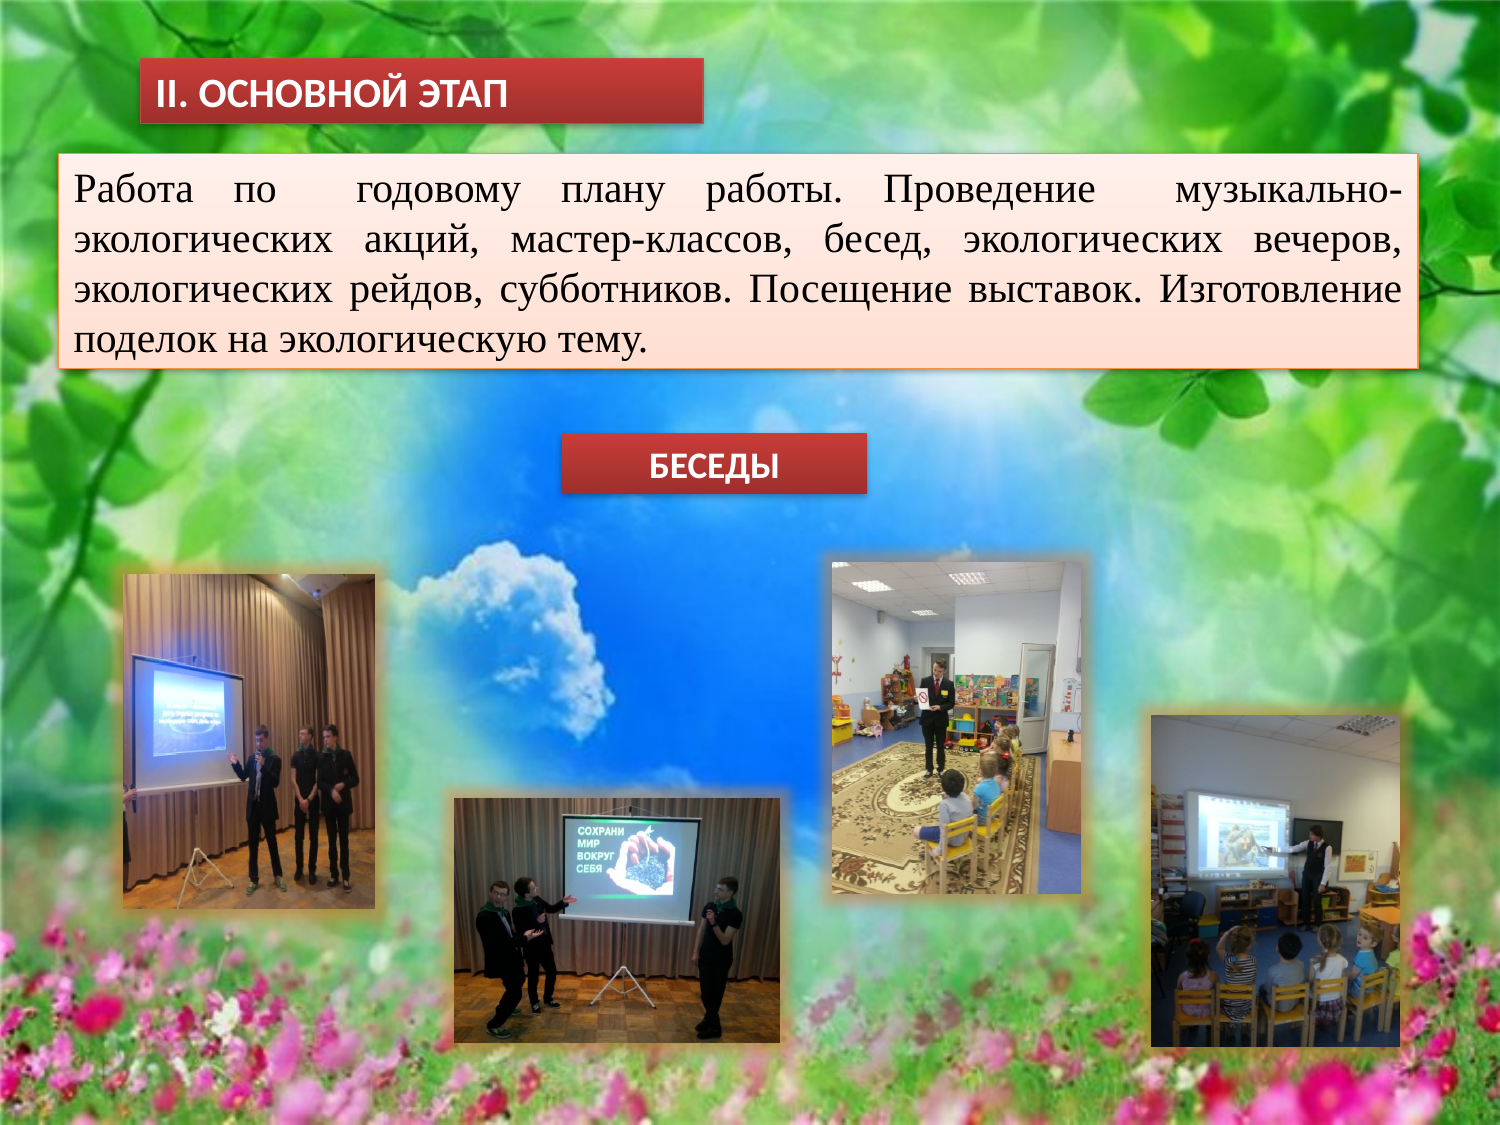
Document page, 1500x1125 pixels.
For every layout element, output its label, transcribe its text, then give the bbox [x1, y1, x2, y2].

text_box Работа по годовому плану работы. Проведение музыкально-экологических акций, мастер-классов, бесед, экологических вечеров, экологических рейдов, субботников. Посещение выставок. Изготовление поделок на экологическую тему. [58, 153, 1419, 369]
text_box БЕСЕДЫ [562, 433, 868, 494]
picture [0, 0, 1500, 1125]
text_box II. ОСНОВНОЙ ЭТАП [140, 58, 704, 124]
